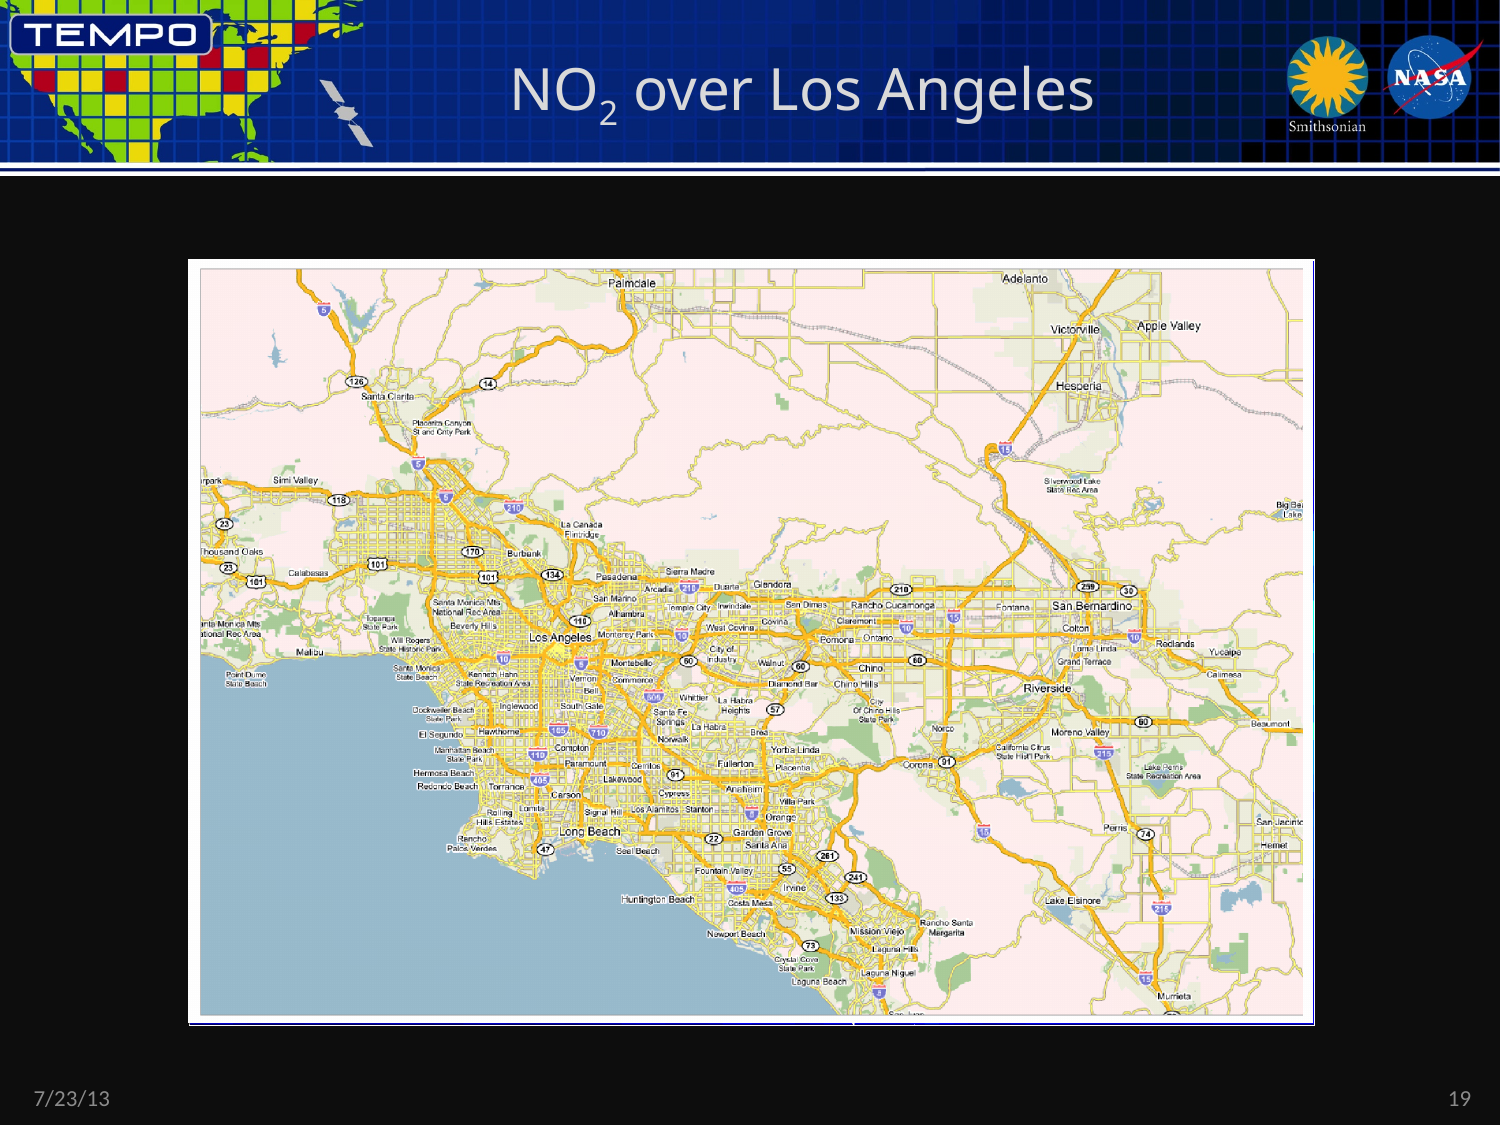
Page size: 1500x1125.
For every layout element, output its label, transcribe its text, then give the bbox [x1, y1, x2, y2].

slide_number 19 [1136, 1066, 1487, 1125]
picture [0, 0, 1500, 176]
picture [187, 258, 1315, 1026]
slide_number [18, 1066, 369, 1125]
title NO2 over Los Angeles [312, 45, 1293, 150]
